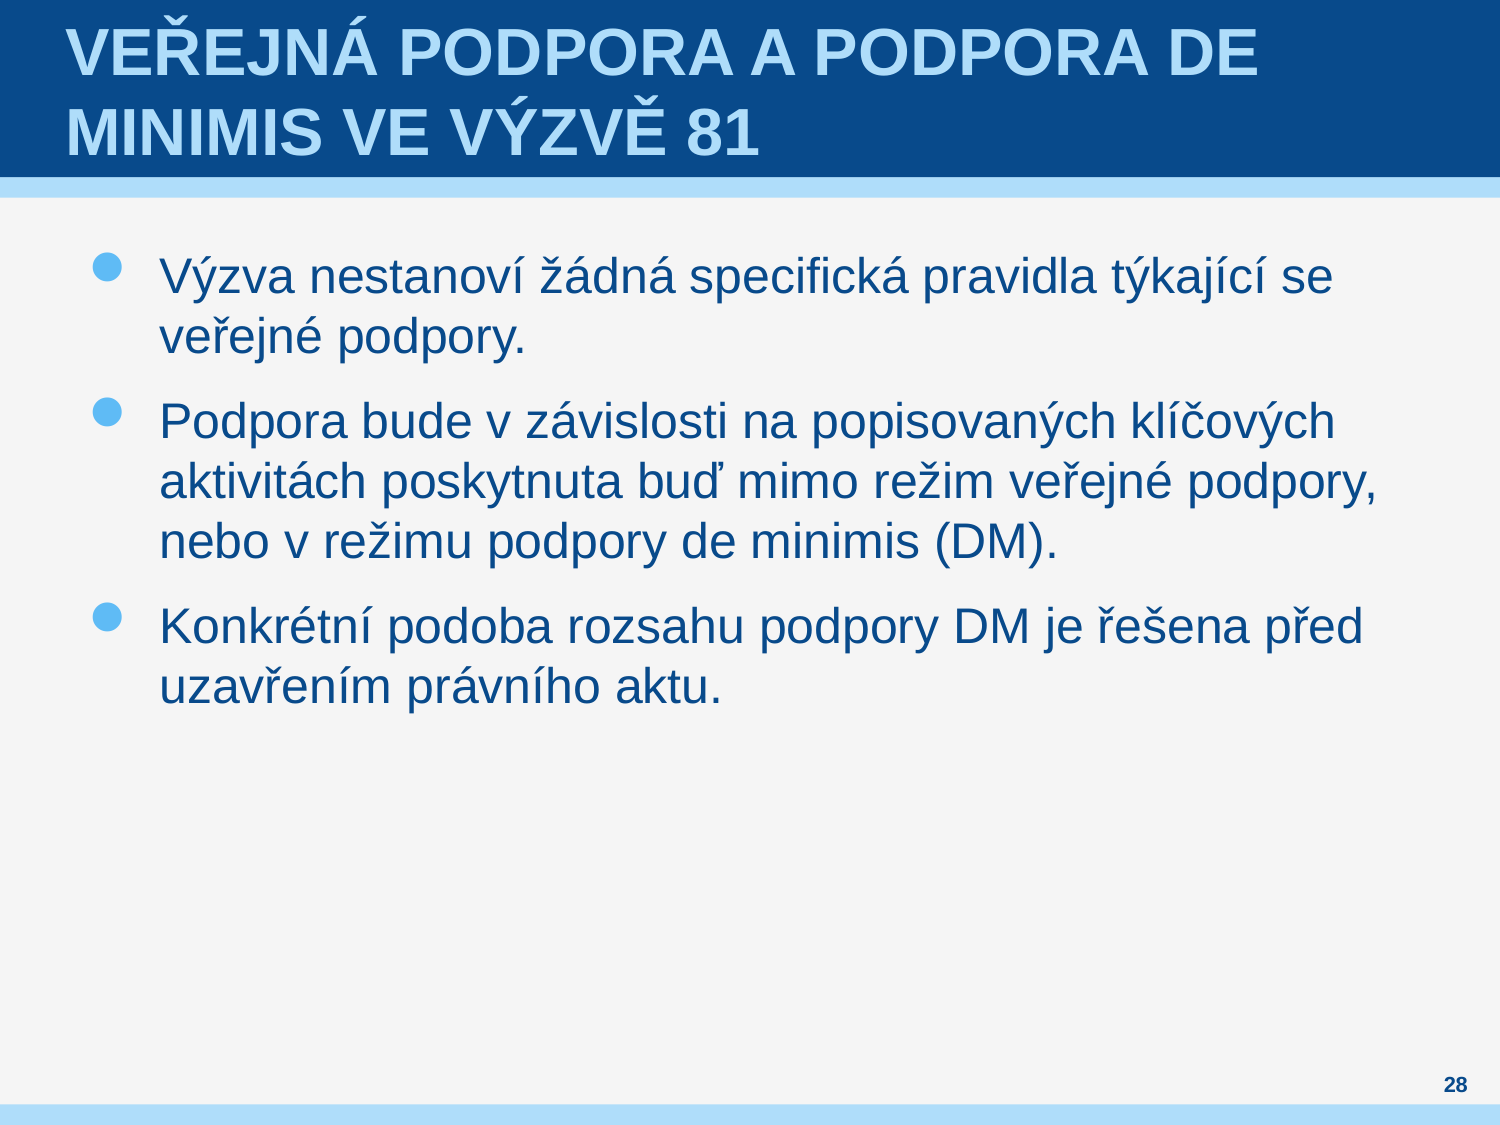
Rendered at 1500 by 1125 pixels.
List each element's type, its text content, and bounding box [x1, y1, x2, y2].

list Výzva nestanoví žádná specifická pravidla týkající se veřejné podpory. Podpora bude v závislosti na popisovaných klíčových aktivitách poskytnuta buď mimo režim veřejné podpory, nebo v režimu podpory de minimis (DM). Konkrétní podoba rozsahu podpory DM je řešena před uzavřením právního aktu. [88, 243, 1412, 1004]
title Veřejná podpora a podpora de minimis ve výzvě 81 [59, 0, 1441, 178]
slide_number 28 [1417, 1068, 1495, 1099]
